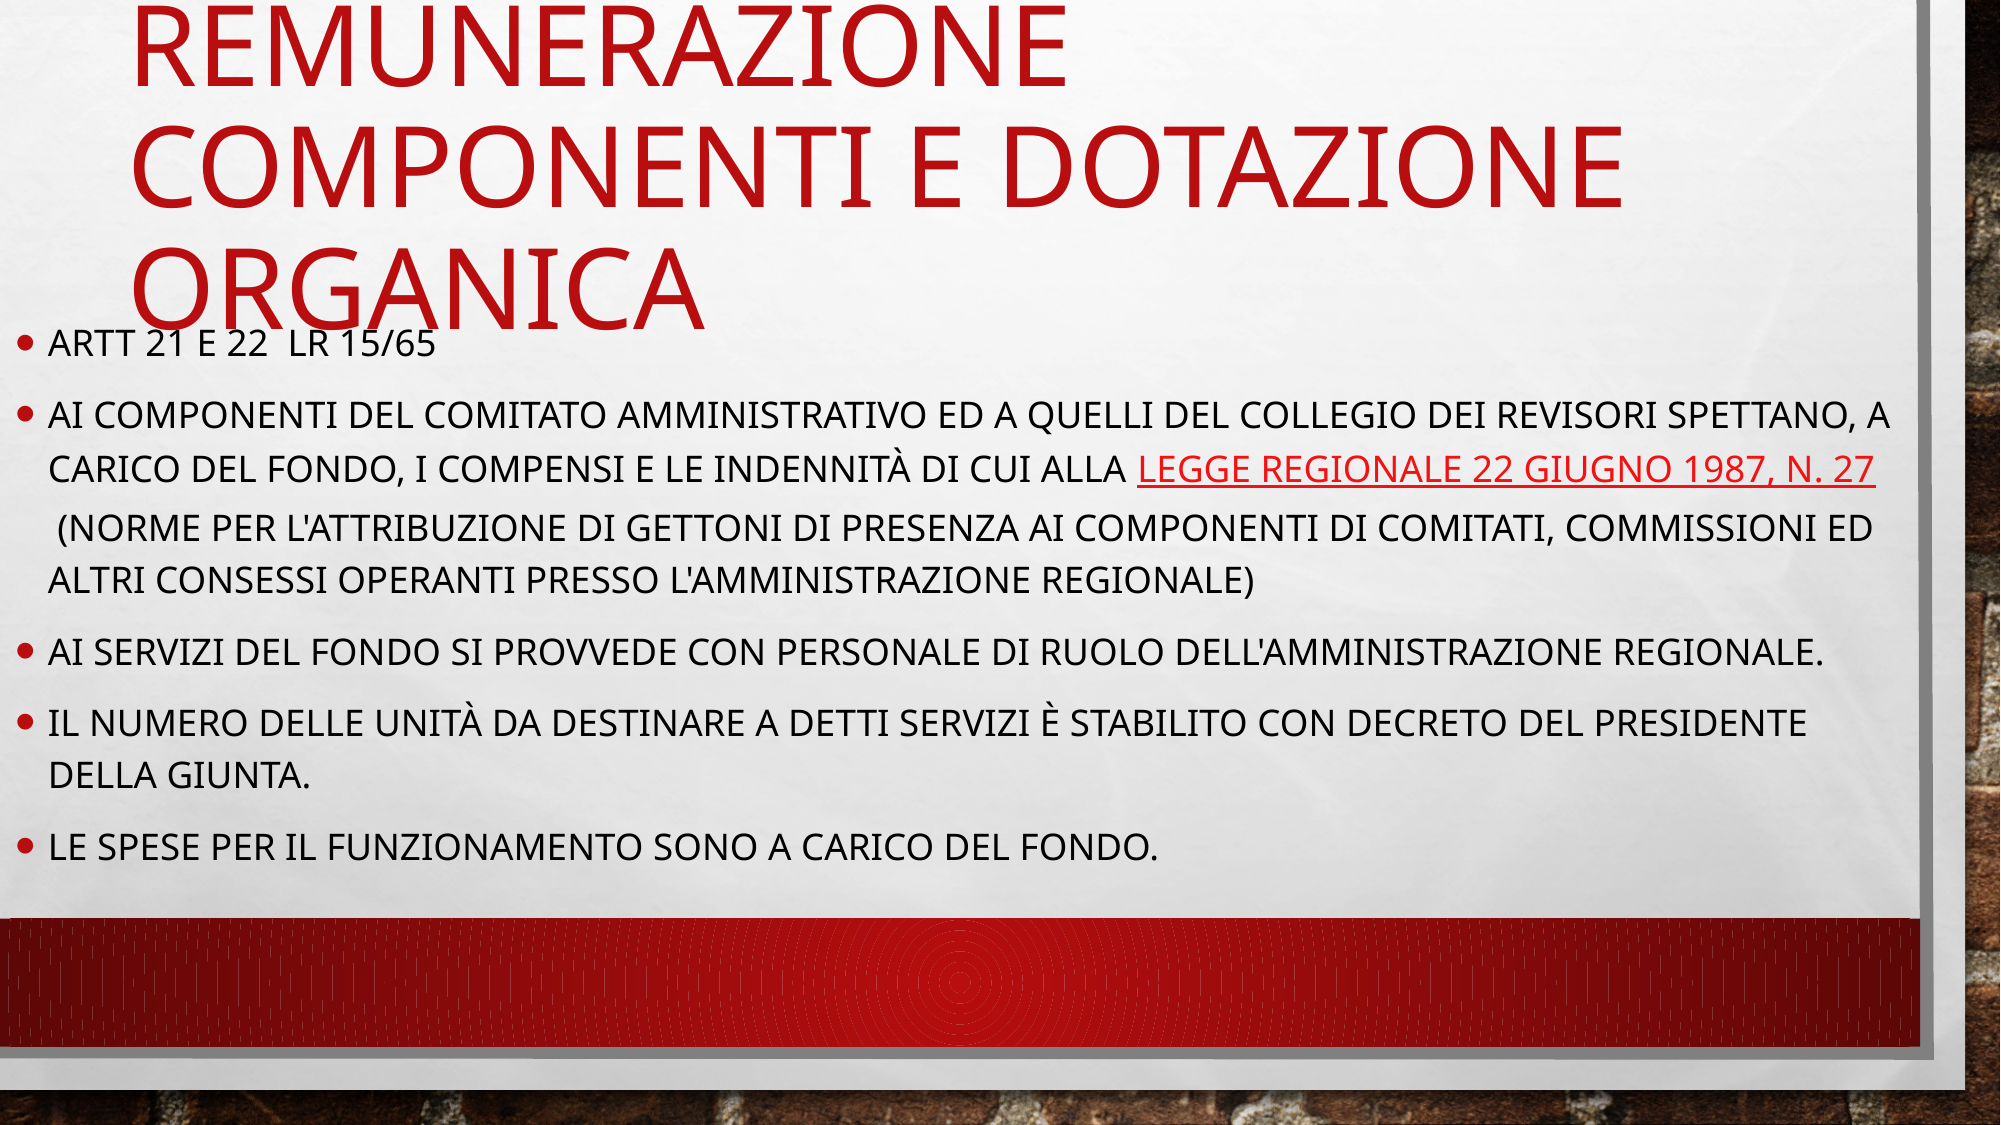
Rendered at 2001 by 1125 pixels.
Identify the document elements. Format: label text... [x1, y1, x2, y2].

list Artt 21 e 22 LR 15/65 Ai componenti del Comitato amministrativo ed a quelli del Collegio dei revisori spettano, a carico del fondo, i compensi e le indennità di cui alla legge regionale 22 giugno 1987, n. 27 (Norme per l'attribuzione di gettoni di presenza ai componenti di comitati, commissioni ed altri consessi operanti presso l'Amministrazione regionale) Ai servizi del Fondo si provvede con personale di ruolo dell'Amministrazione regionale. Il numero delle unità da destinare a detti servizi è stabilito con decreto del Presidente della Giunta. Le spese per il funzionamento sono a carico del Fondo. [0, 276, 1910, 1026]
title Remunerazione componenti e dotazione organica [112, 41, 1818, 276]
picture [0, 0, 2000, 1125]
